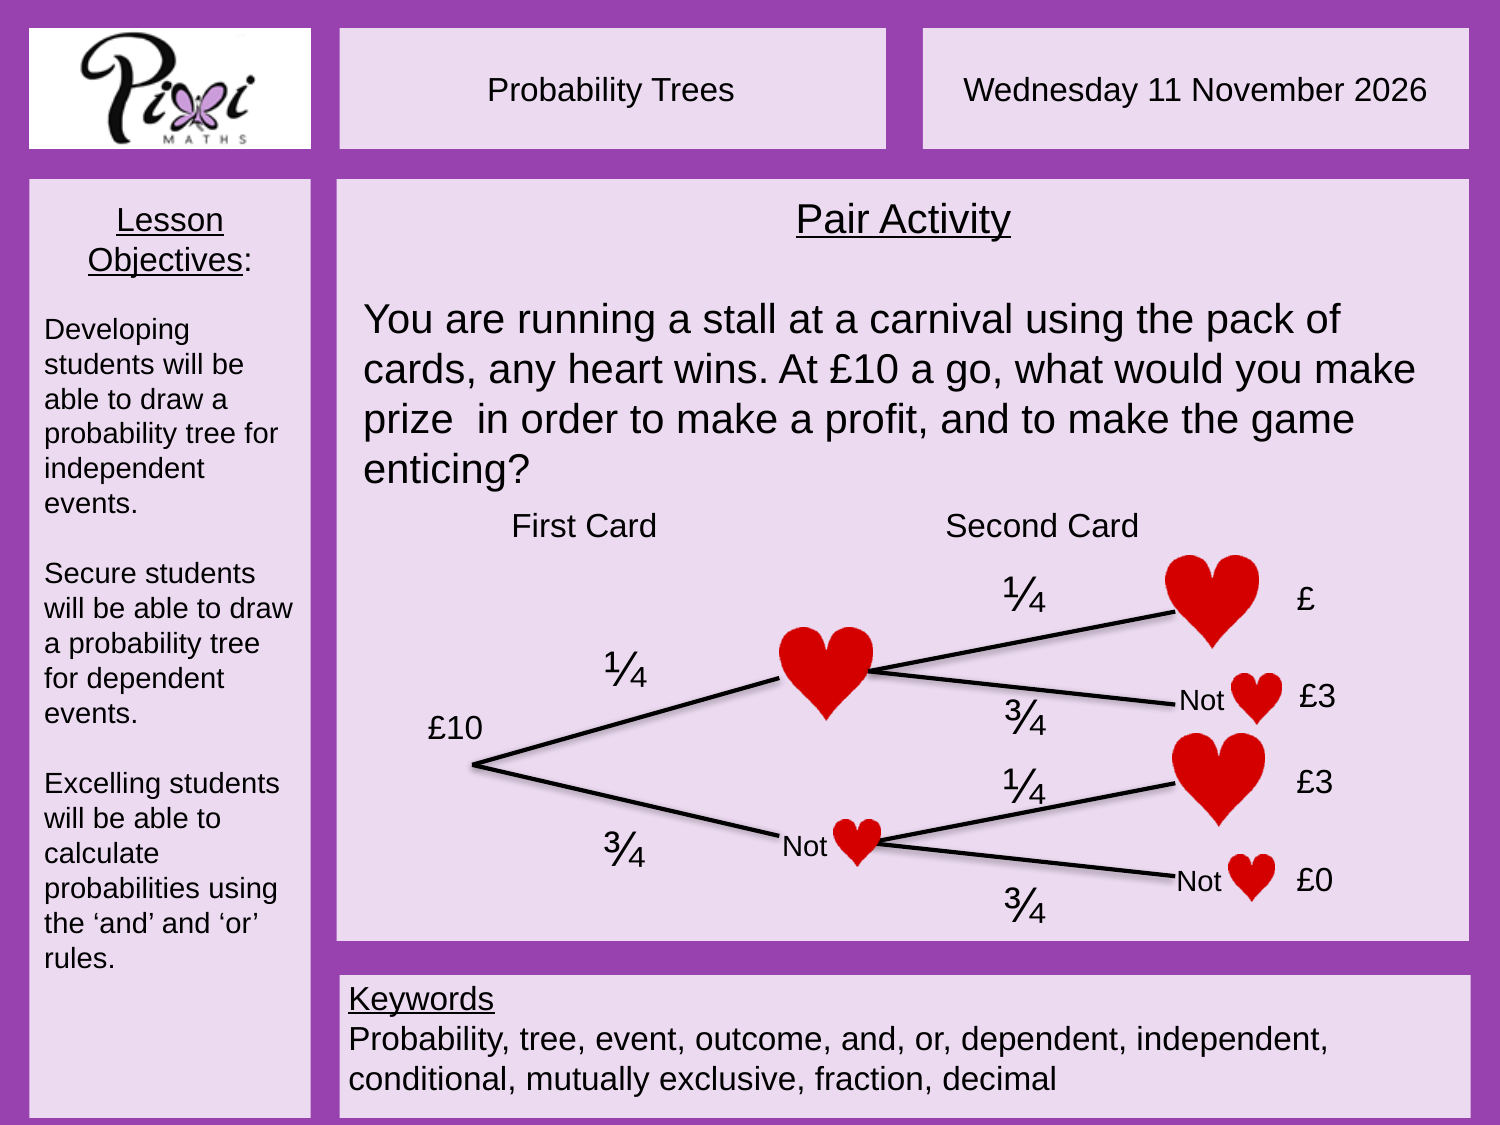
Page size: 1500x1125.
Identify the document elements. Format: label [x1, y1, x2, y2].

picture [0, 0, 1500, 1125]
text_box [386, 497, 1396, 941]
